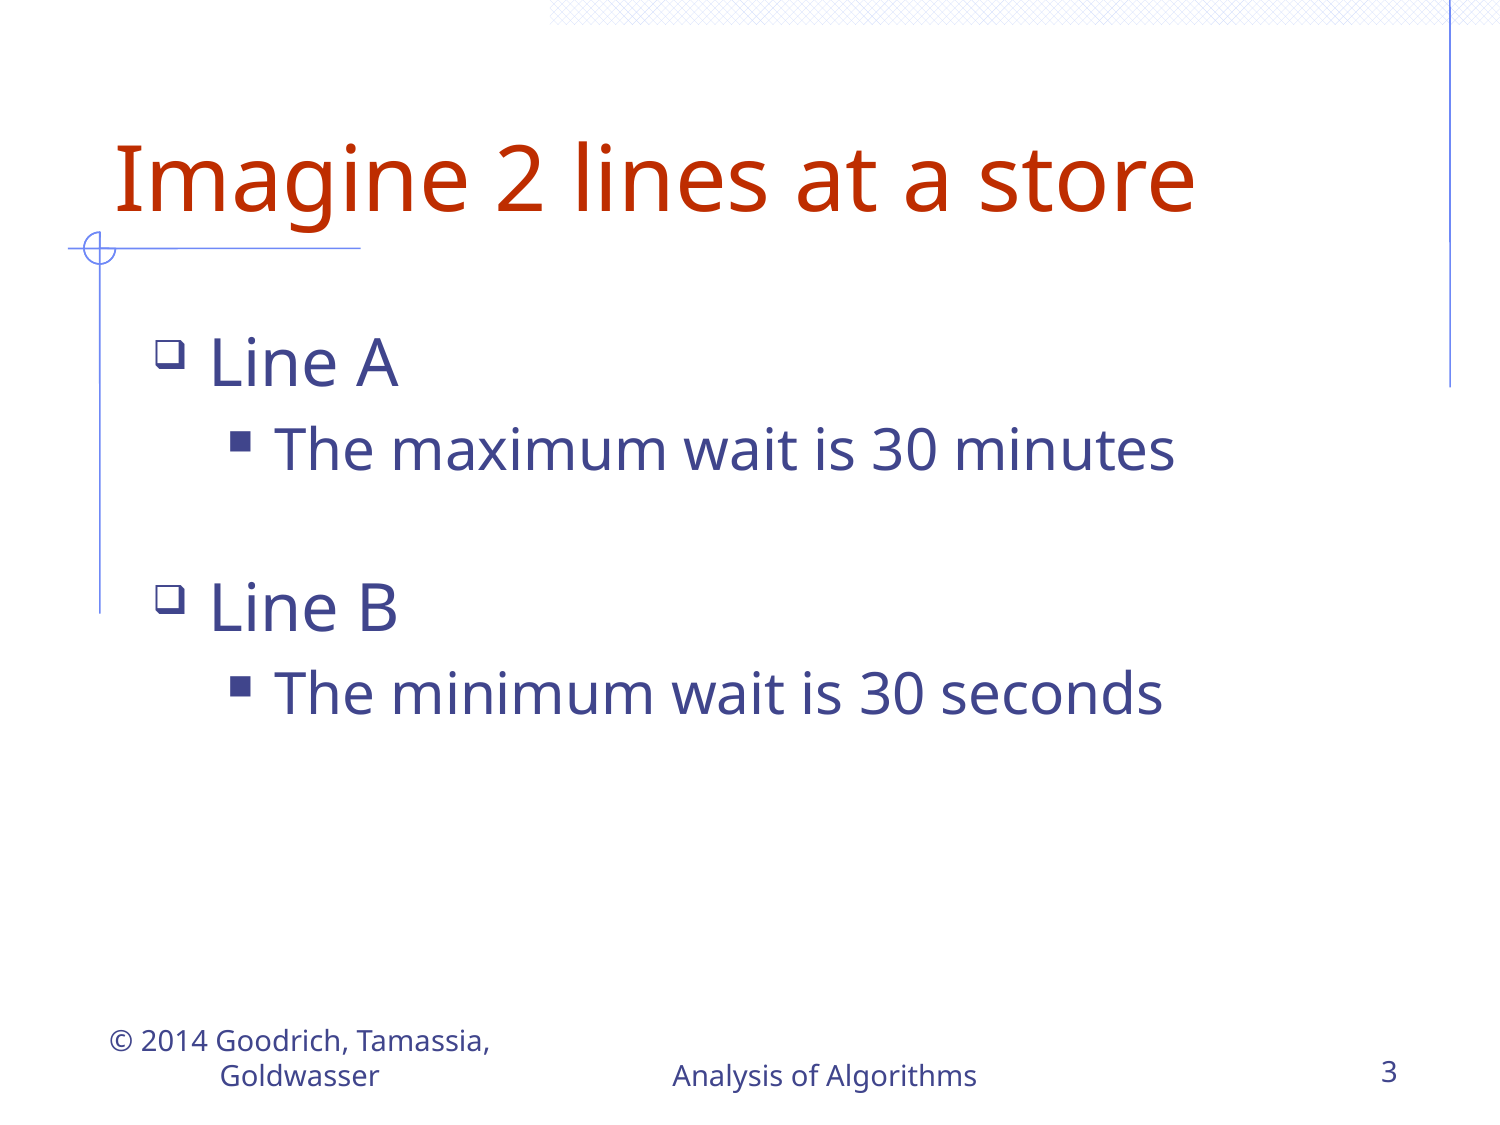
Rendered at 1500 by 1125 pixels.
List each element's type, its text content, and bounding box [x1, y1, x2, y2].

text_box Imagine 2 lines at a store [99, 49, 1375, 238]
text_box Line A The maximum wait is 30 minutes Line B The minimum wait is 30 seconds [137, 312, 1375, 925]
text_box 3 [1100, 1025, 1413, 1100]
text_box Analysis of Algorithms [587, 1025, 1063, 1100]
text_box © 2014 Goodrich, Tamassia, Goldwasser [12, 1025, 587, 1100]
